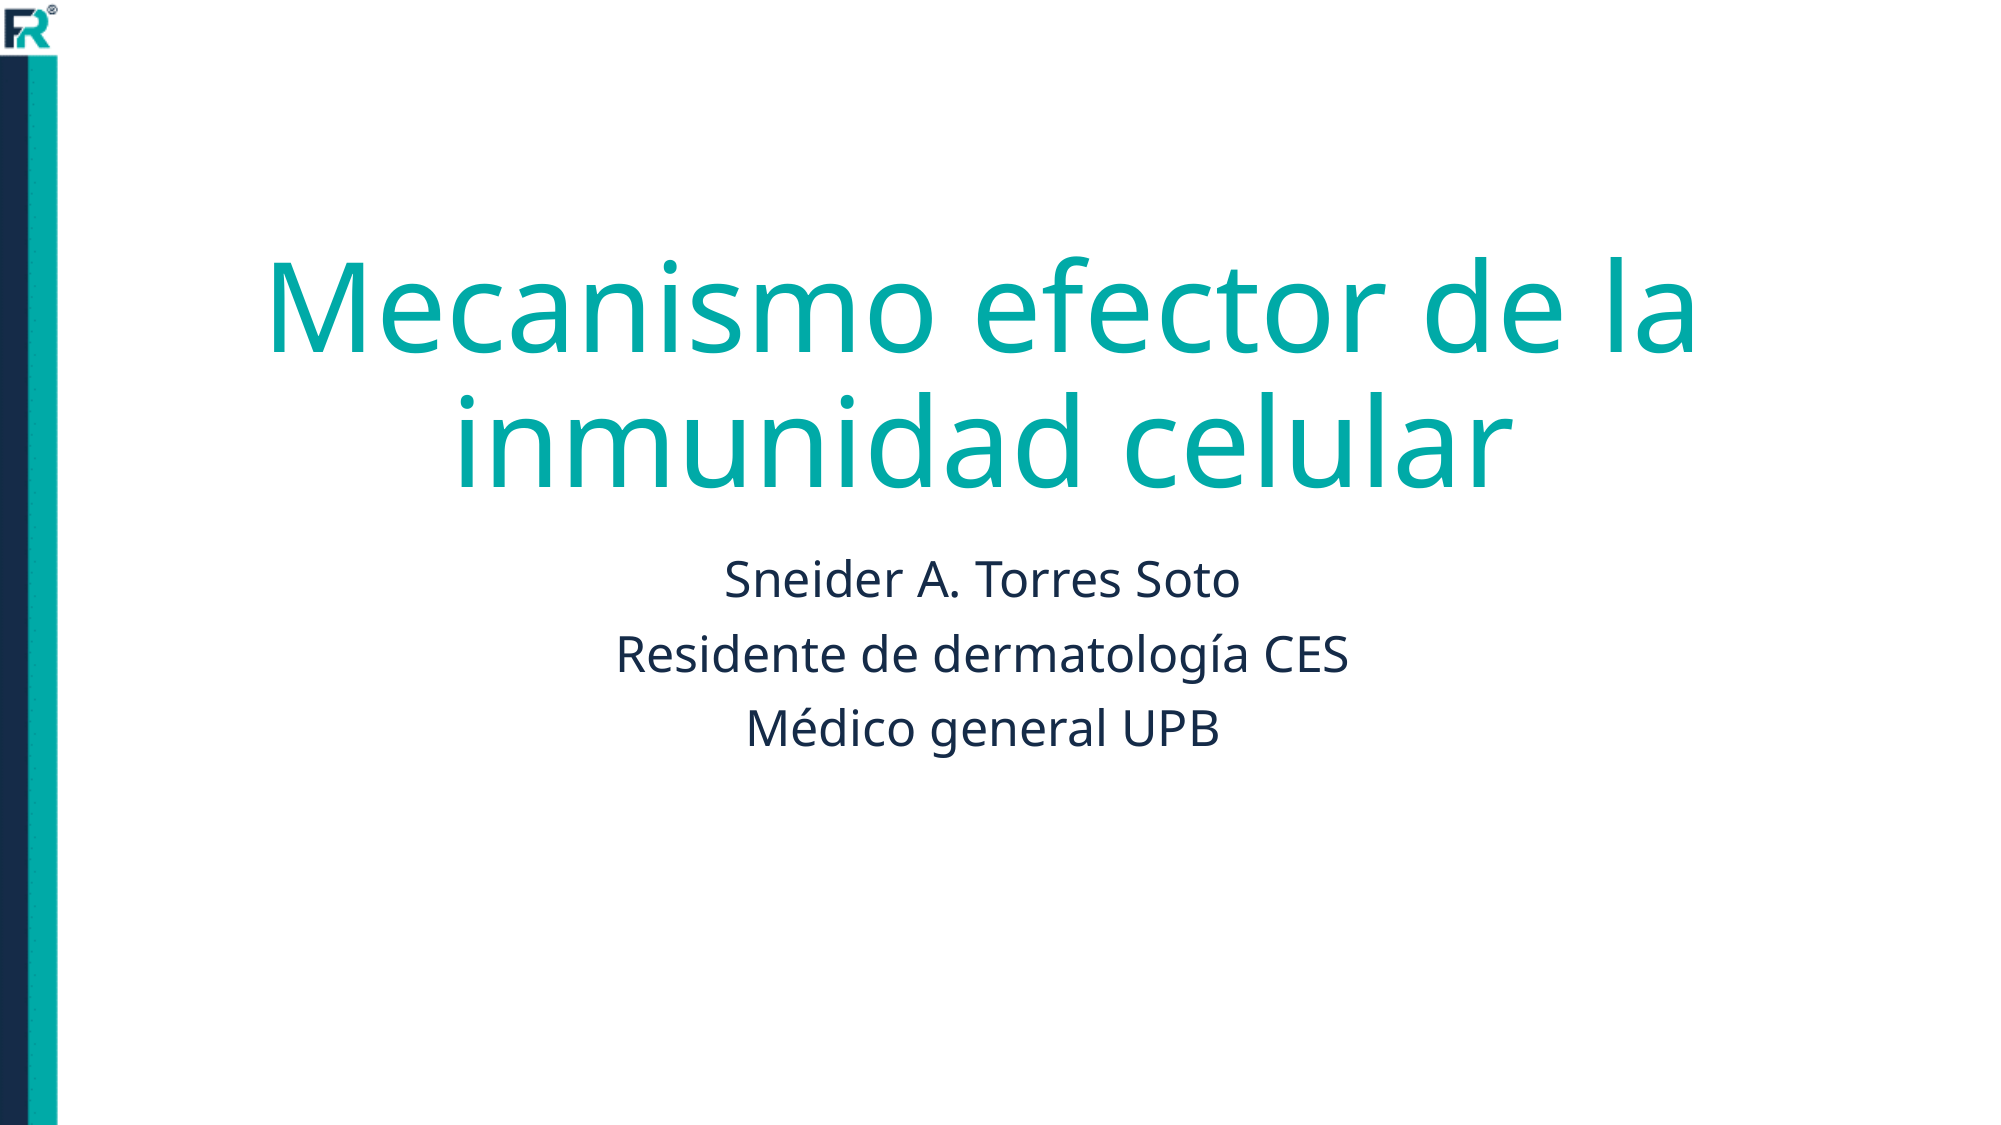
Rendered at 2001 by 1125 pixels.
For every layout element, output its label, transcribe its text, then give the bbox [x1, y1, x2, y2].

picture [0, 0, 2001, 1125]
title Mecanismo efector de la inmunidad celular [233, 130, 1734, 523]
subtitle Sneider A. Torres Soto Residente de dermatología CES Médico general UPB [439, 546, 1527, 819]
